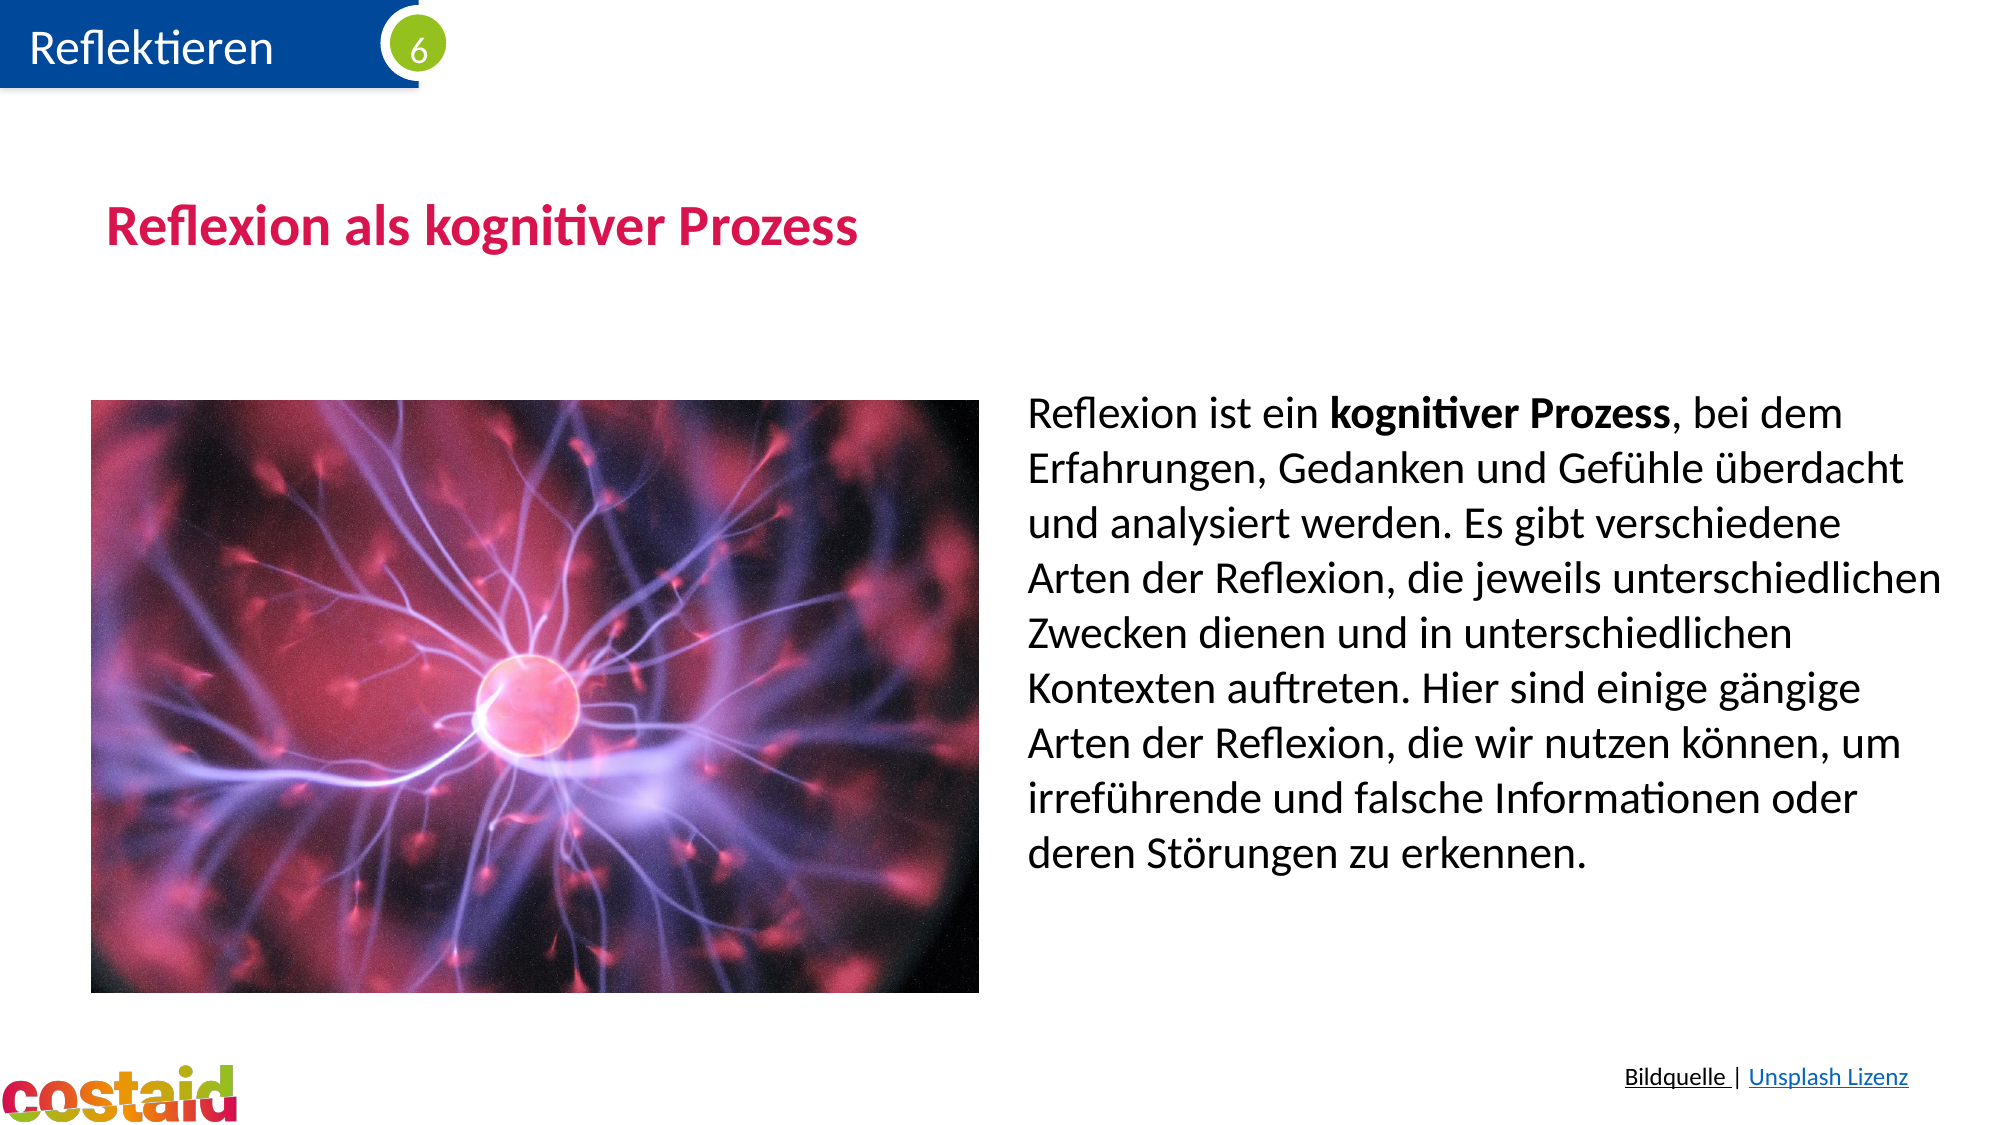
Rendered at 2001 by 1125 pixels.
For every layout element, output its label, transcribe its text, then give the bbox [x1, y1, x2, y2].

picture [0, 1065, 267, 1125]
text_box Bildquelle | Unsplash Lizenz [1505, 1052, 2000, 1098]
title Reflexion als kognitiver Prozess [91, 177, 1961, 276]
list Reflexion ist ein kognitiver Prozess, bei dem Erfahrungen, Gedanken und Gefühle überdacht und analysiert werden. Es gibt verschiedene Arten der Reflexion, die jeweils unterschiedlichen Zwecken dienen und in unterschiedlichen Kontexten auftreten. Hier sind einige gängige Arten der Reflexion, die wir nutzen können, um irreführende und falsche Informationen oder deren Störungen zu erkennen. [1012, 295, 1961, 1098]
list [91, 400, 979, 993]
